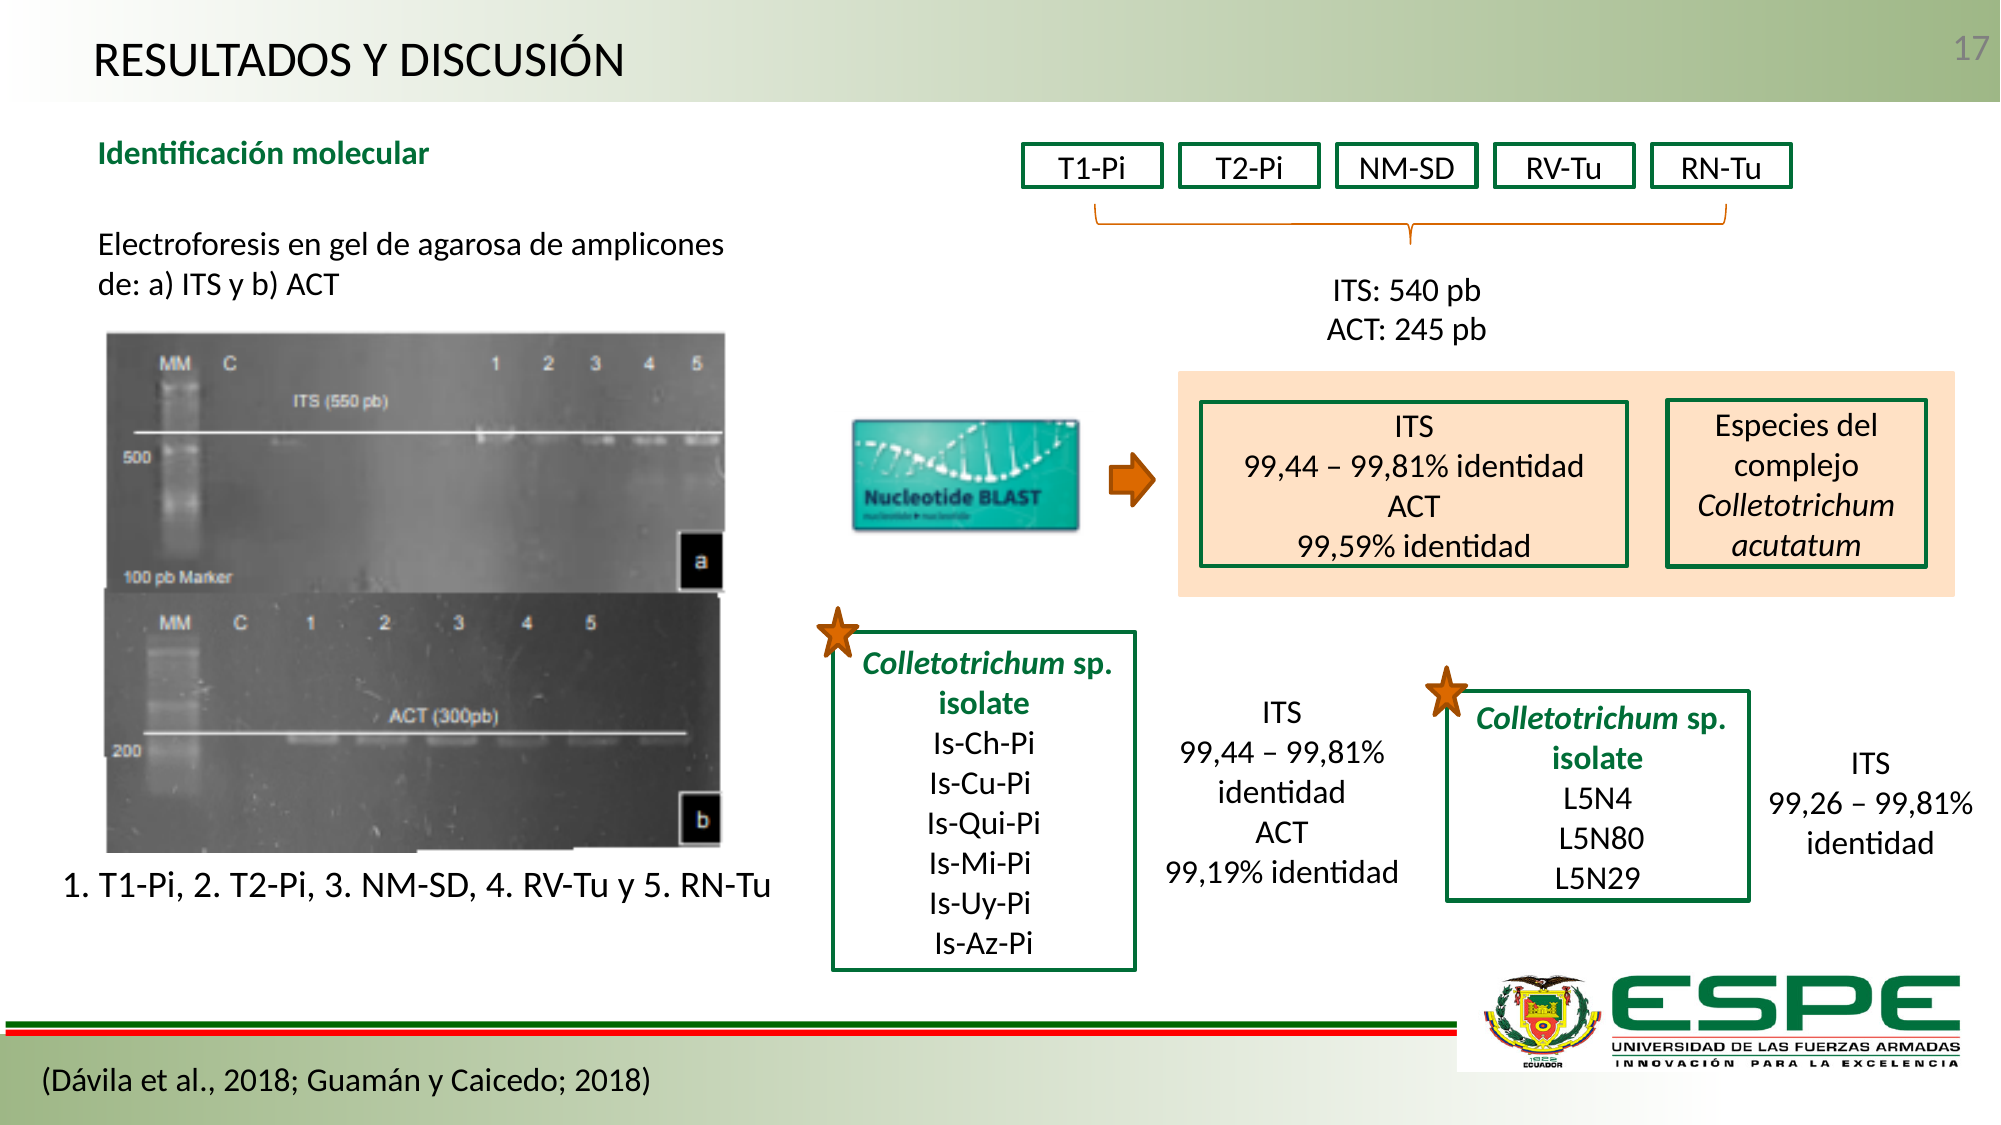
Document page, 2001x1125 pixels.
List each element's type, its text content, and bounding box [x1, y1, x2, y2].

text_box [1094, 203, 1727, 245]
text_box [1425, 665, 1469, 717]
picture [1456, 968, 1994, 1072]
picture [100, 322, 733, 853]
text_box NM-SD [1335, 142, 1479, 189]
text_box Colletotrichum sp. isolate L5N4 L5N80 L5N29 [1445, 689, 1751, 903]
text_box RV-Tu [1493, 142, 1636, 189]
text_box 17 [1937, 15, 2000, 76]
text_box ITS 99,44 – 99,81% identidad ACT 99,19% identidad [1115, 706, 1449, 874]
text_box 1. T1-Pi, 2. T2-Pi, 3. NM-SD, 4. RV-Tu y 5. RN-Tu [47, 852, 796, 913]
text_box (Dávila et al., 2018; Guamán y Caicedo; 2018) [26, 1050, 1515, 1106]
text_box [833, 372, 1954, 596]
text_box ITS 99,26 – 99,81% identidad [1747, 717, 1994, 885]
text_box T1-Pi [1021, 142, 1164, 189]
text_box [816, 605, 860, 658]
text_box Electroforesis en gel de agarosa de amplicones de: a) ITS y b) ACT [81, 190, 762, 335]
text_box Identificación molecular [70, 113, 837, 190]
text_box T2-Pi [1178, 142, 1321, 189]
text_box Colletotrichum sp. isolate Is-Ch-Pi Is-Cu-Pi Is-Qui-Pi Is-Mi-Pi Is-Uy-Pi Is-Az-Pi [831, 630, 1137, 972]
text_box RN-Tu [1650, 142, 1793, 189]
text_box RESULTADOS Y DISCUSIÓN [78, 19, 788, 94]
text_box ITS: 540 pb ACT: 245 pb [1295, 259, 1519, 356]
